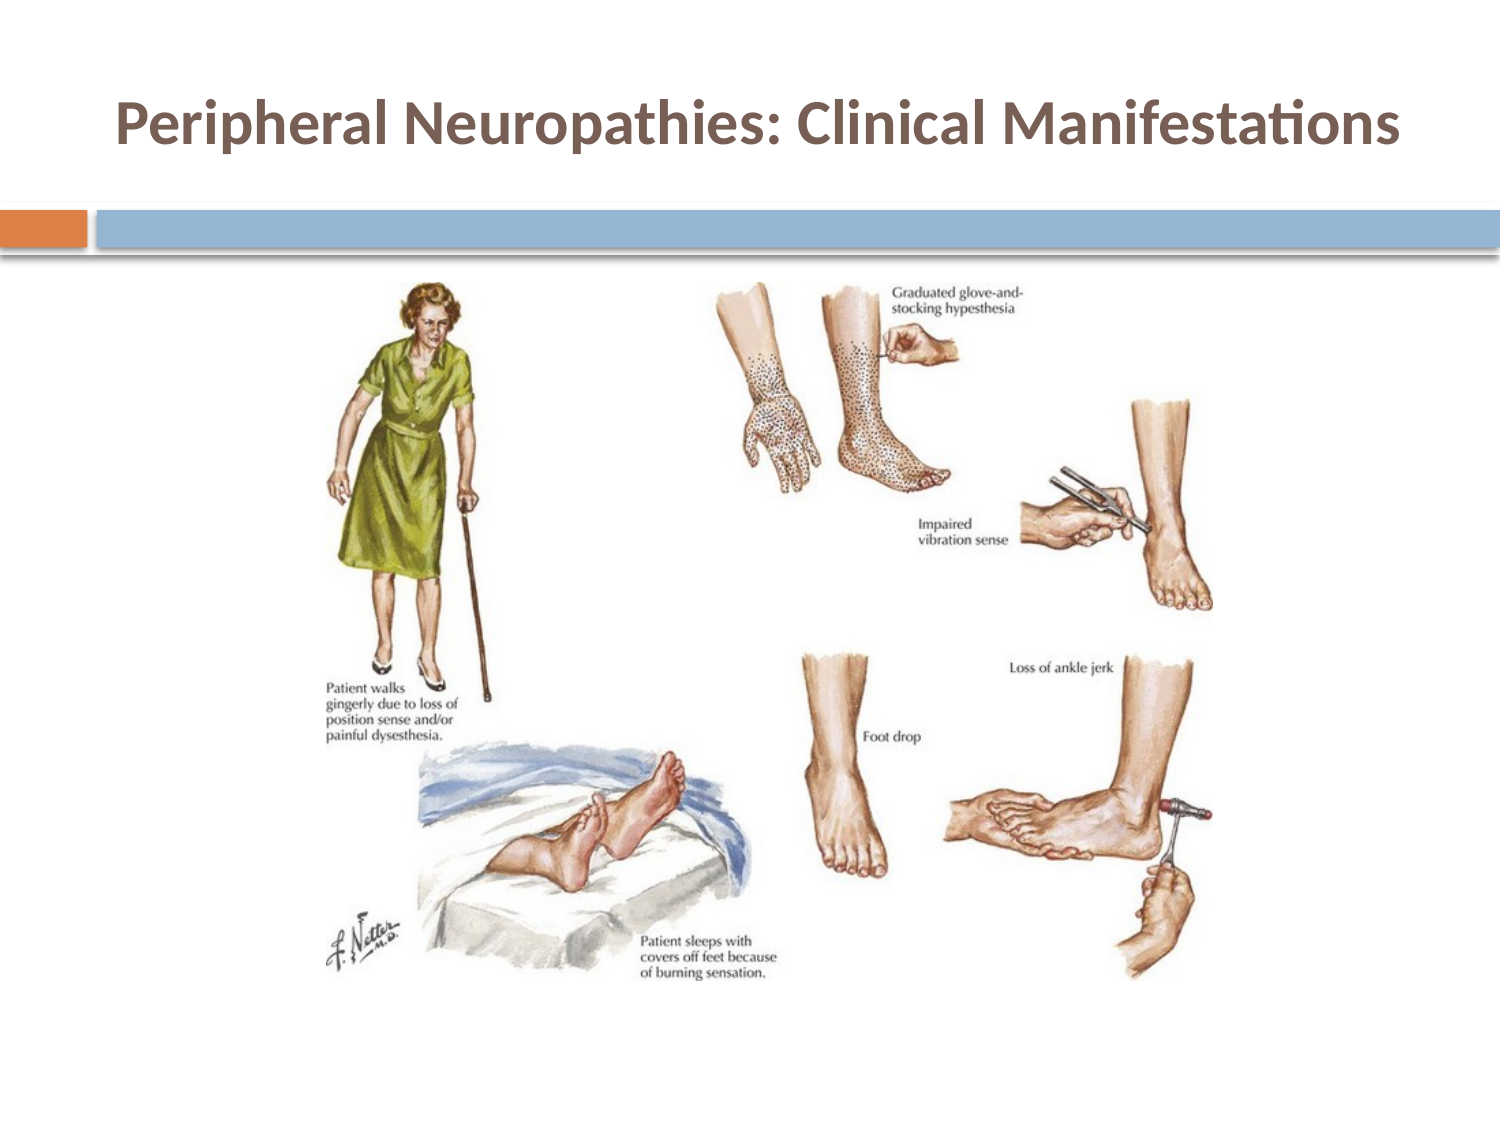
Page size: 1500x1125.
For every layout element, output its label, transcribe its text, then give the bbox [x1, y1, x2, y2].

title Peripheral Neuropathies: Clinical Manifestations [100, 37, 1438, 200]
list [325, 281, 1213, 981]
